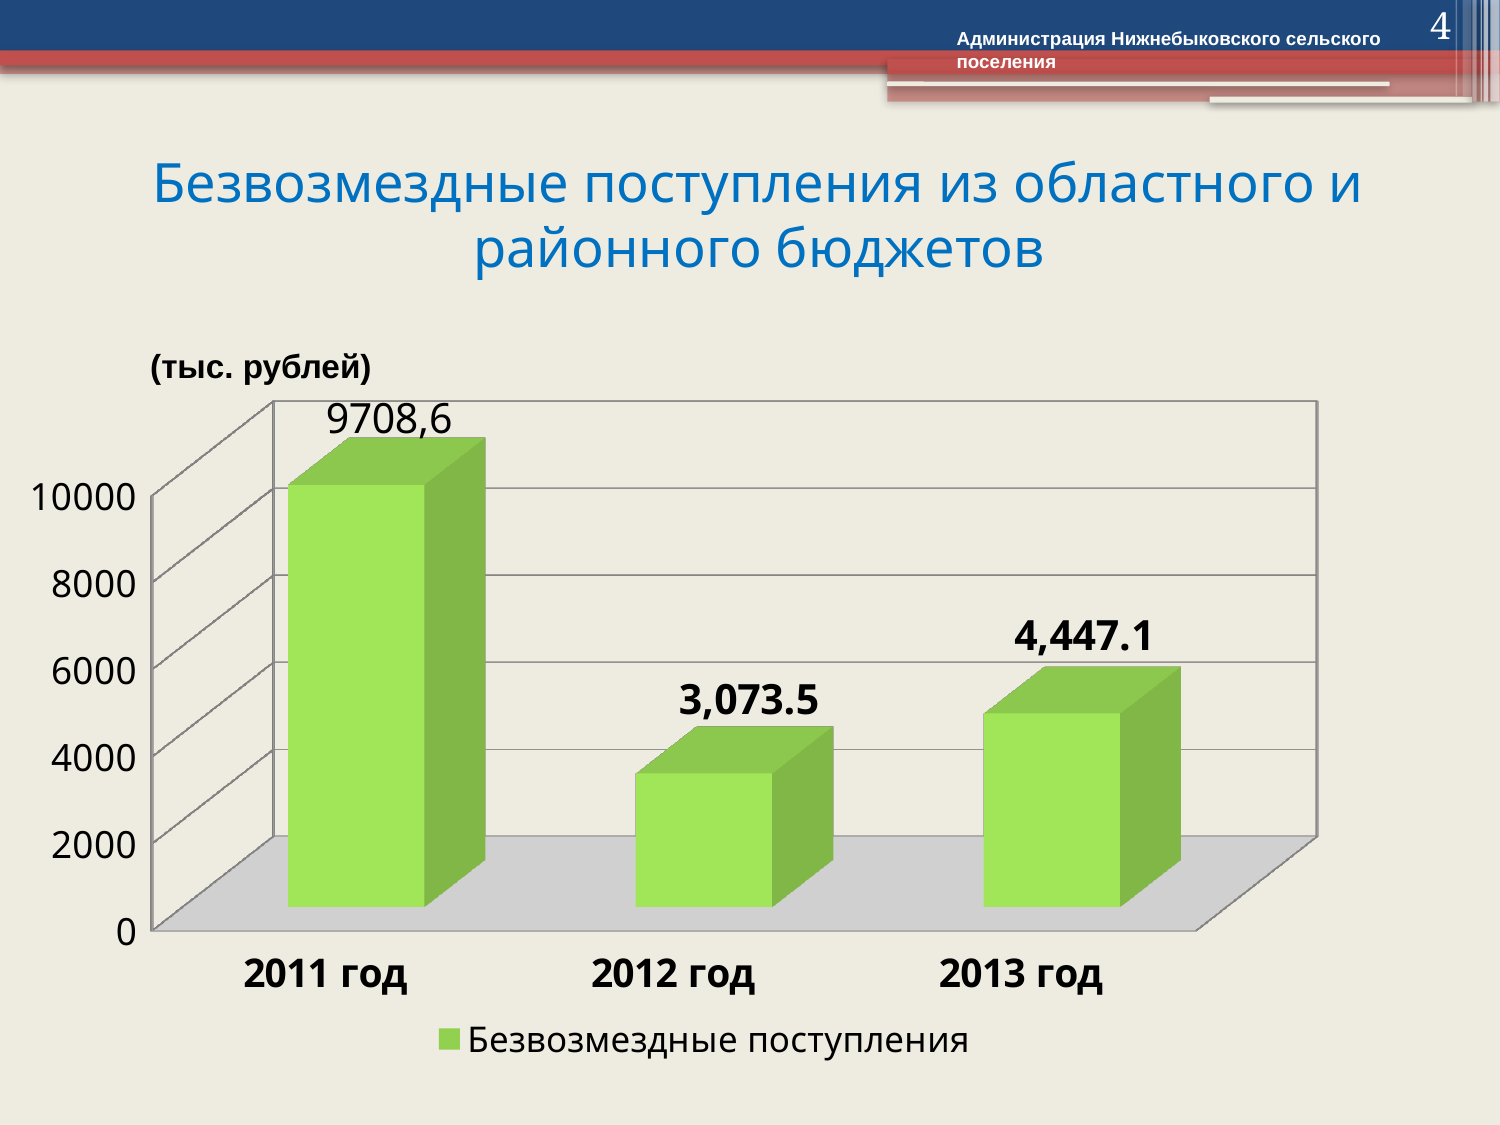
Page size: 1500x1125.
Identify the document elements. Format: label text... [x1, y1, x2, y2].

text_box (тыс. рублей) [135, 338, 408, 366]
slide_number 4 [1341, 0, 1466, 61]
text_box Администрация Нижнебыковского сельского поселения [941, 19, 1409, 80]
title Безвозмездные поступления из областного и районного бюджетов [17, 125, 1500, 301]
chart [29, 368, 1353, 1079]
